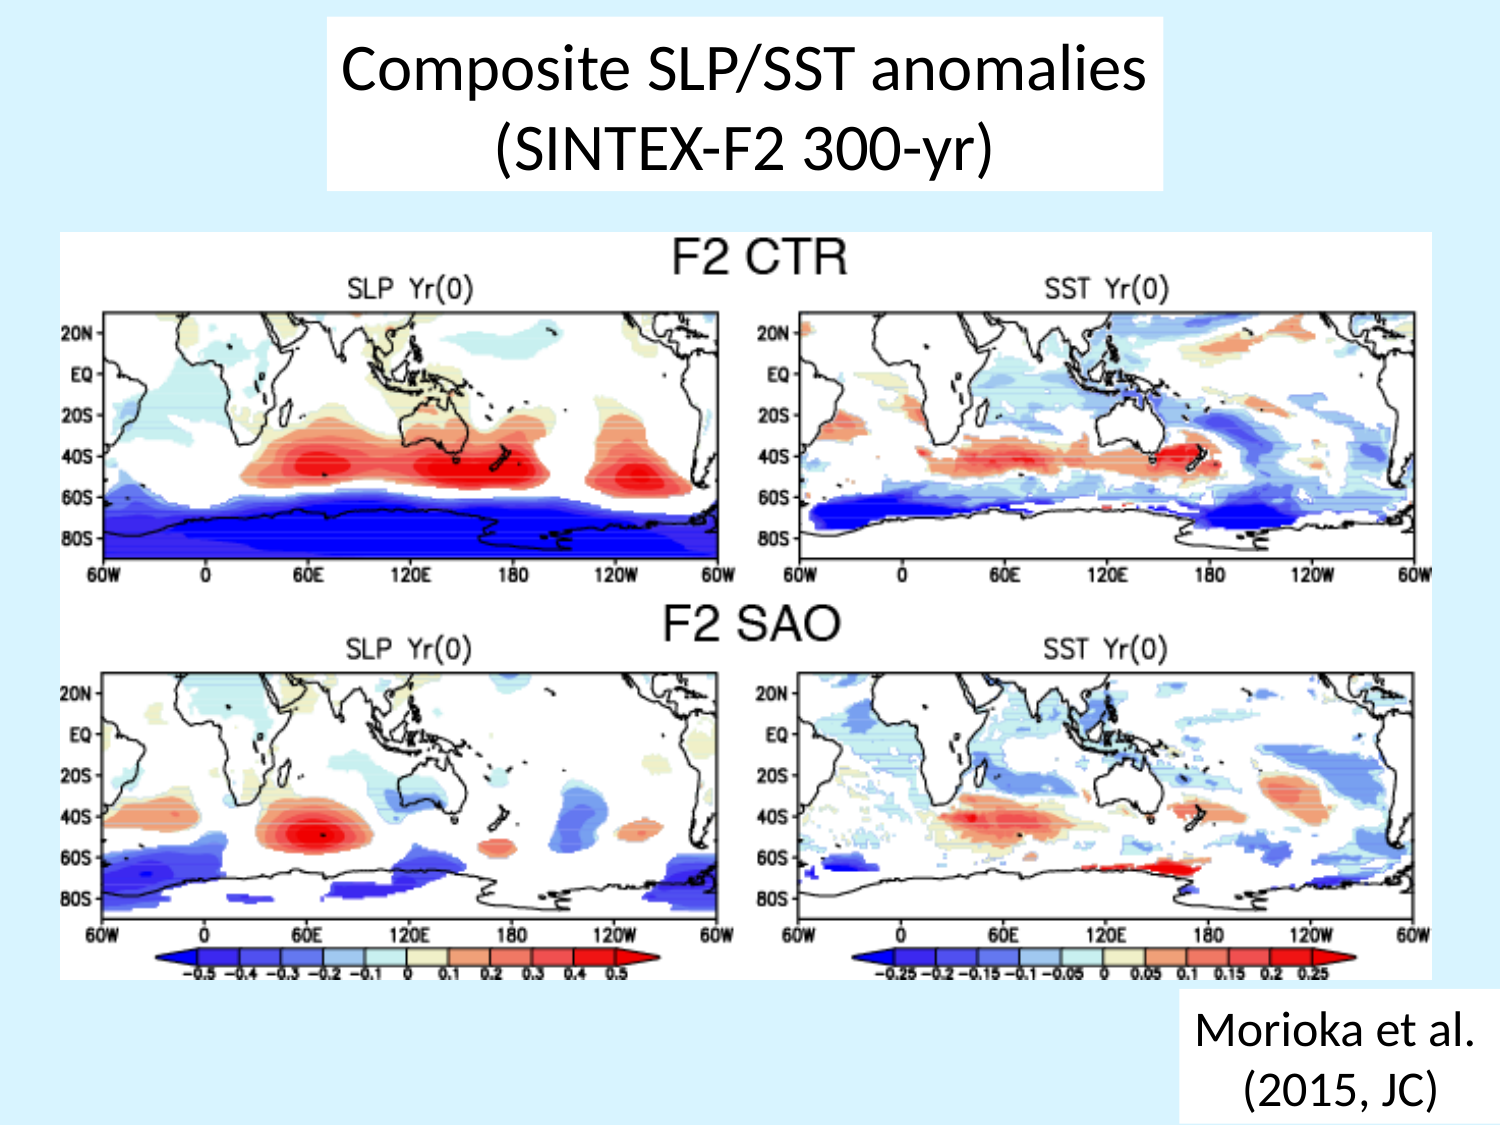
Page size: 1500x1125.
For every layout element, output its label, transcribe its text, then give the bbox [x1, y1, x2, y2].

picture [60, 232, 1432, 980]
text_box Composite SLP/SST anomalies (SINTEX-F2 300-yr) [326, 16, 1164, 192]
text_box Morioka et al. (2015, JC) [1179, 988, 1500, 1124]
